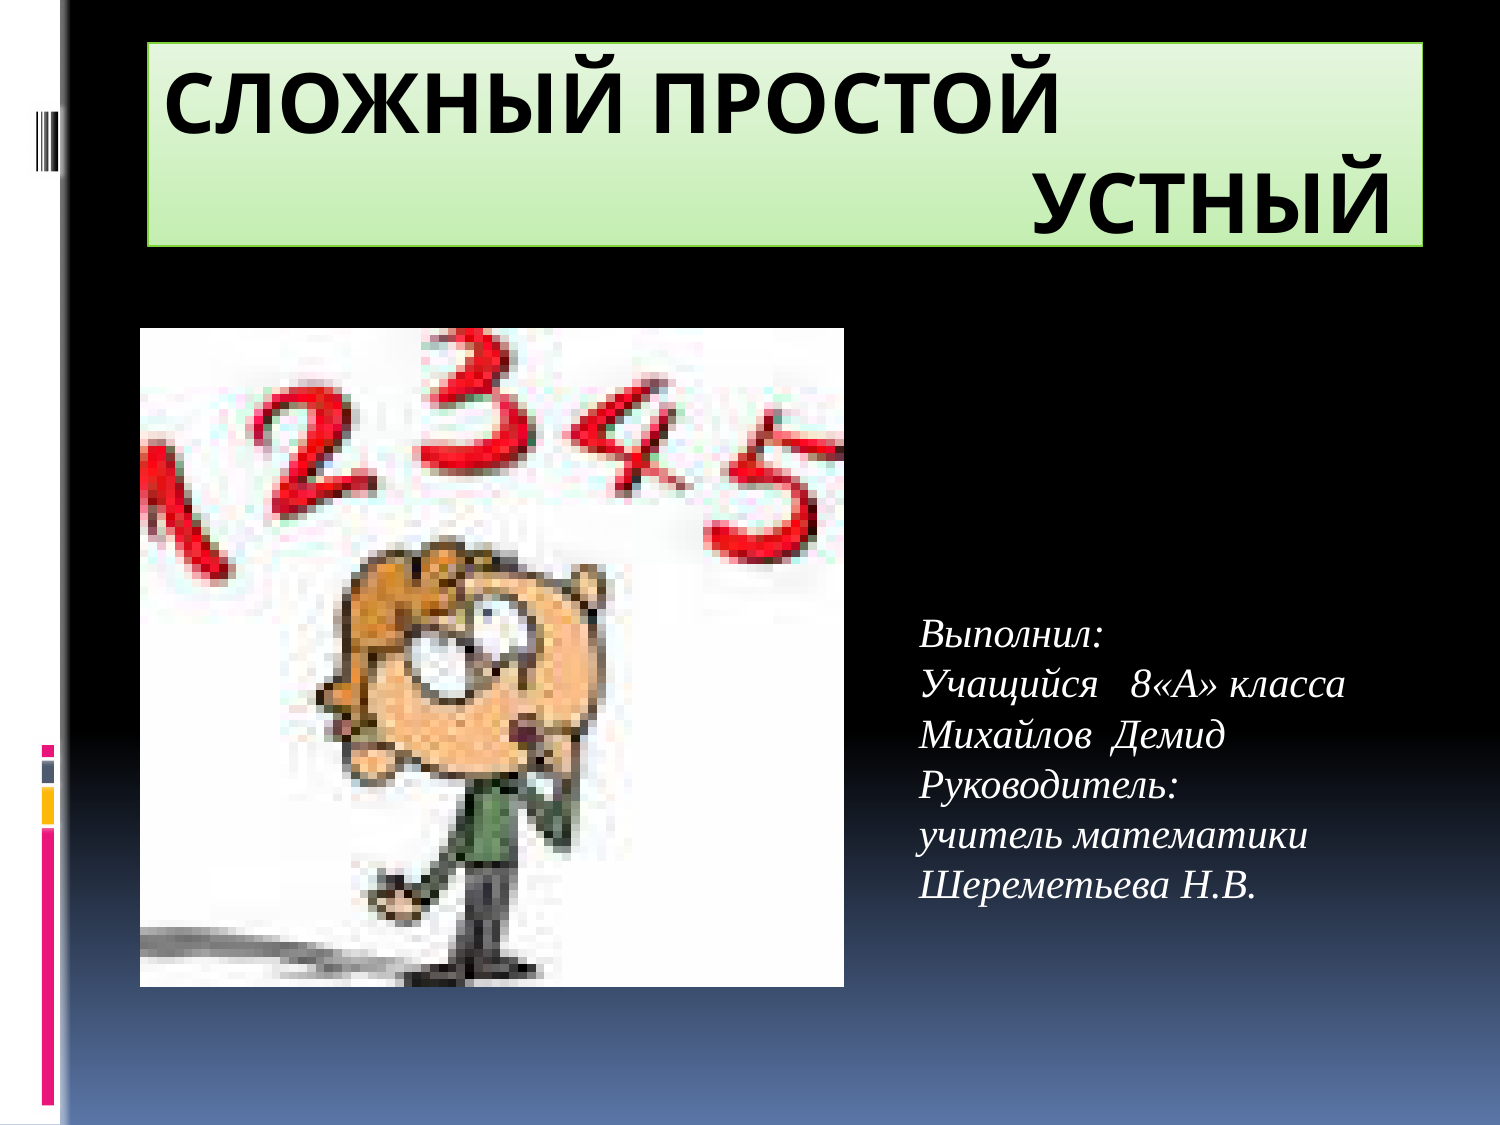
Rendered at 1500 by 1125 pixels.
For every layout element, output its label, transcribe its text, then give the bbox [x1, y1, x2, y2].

title Сложный простой устный счет [147, 42, 1423, 247]
subtitle Выполнил: Учащийся 8«А» класса Михайлов Демид Руководитель: учитель математики Шереметьева Н.В. [902, 585, 1454, 914]
picture [140, 327, 845, 988]
